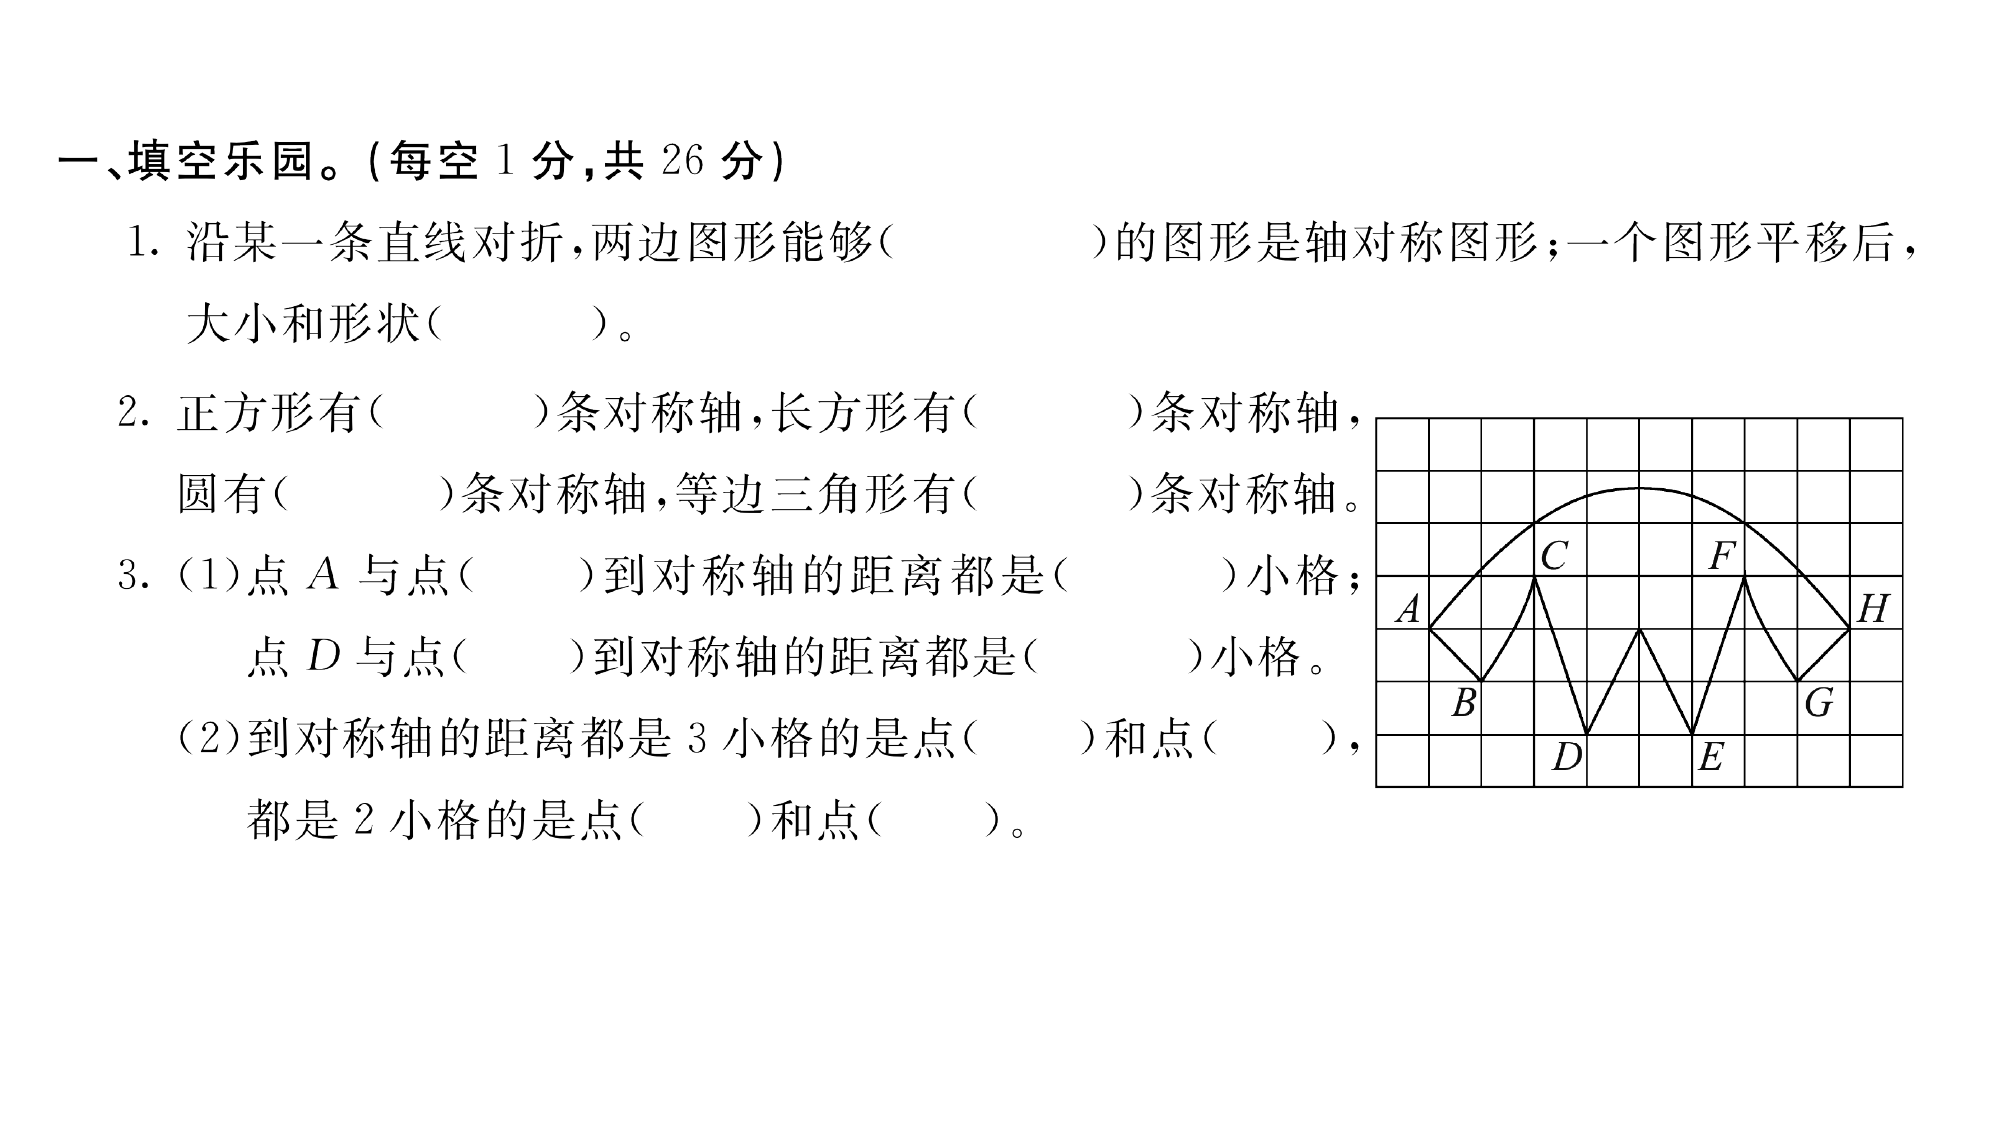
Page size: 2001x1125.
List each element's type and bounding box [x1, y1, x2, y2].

picture [54, 125, 1945, 354]
picture [114, 361, 1985, 855]
